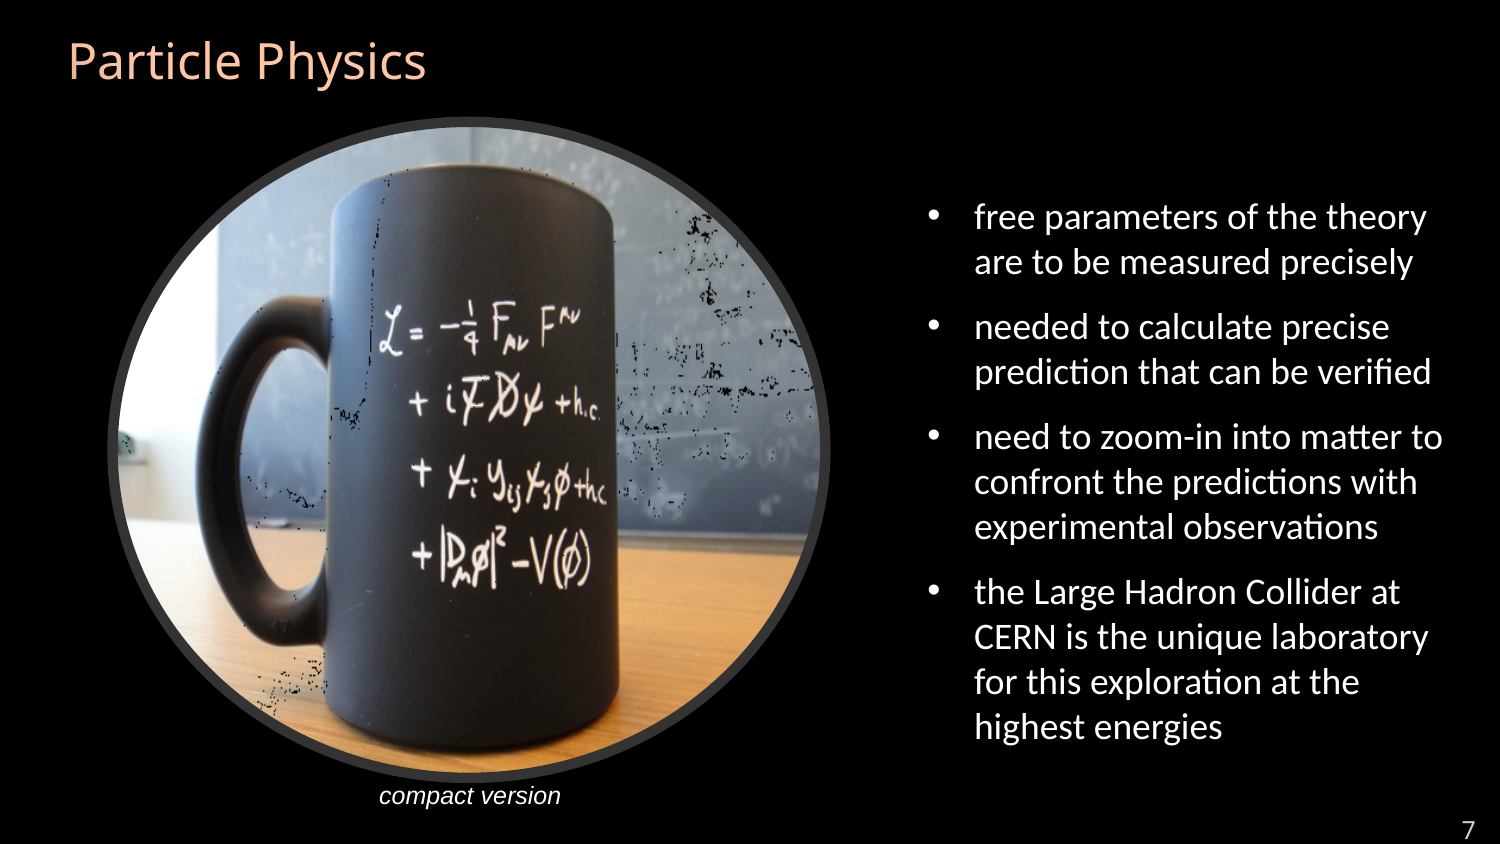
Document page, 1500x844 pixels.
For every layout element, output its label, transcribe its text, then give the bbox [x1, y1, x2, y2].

text_box Particle Physics [52, 21, 443, 97]
picture [112, 121, 826, 779]
slide_number 7 [1340, 807, 1491, 837]
text_box free parameters of the theory are to be measured precisely needed to calculate precise prediction that can be verified need to zoom-in into matter to confront the predictions with experimental observations the Large Hadron Collider at CERN is the unique laboratory for this exploration at the highest energies [912, 184, 1475, 754]
text_box compact version [364, 796, 577, 817]
